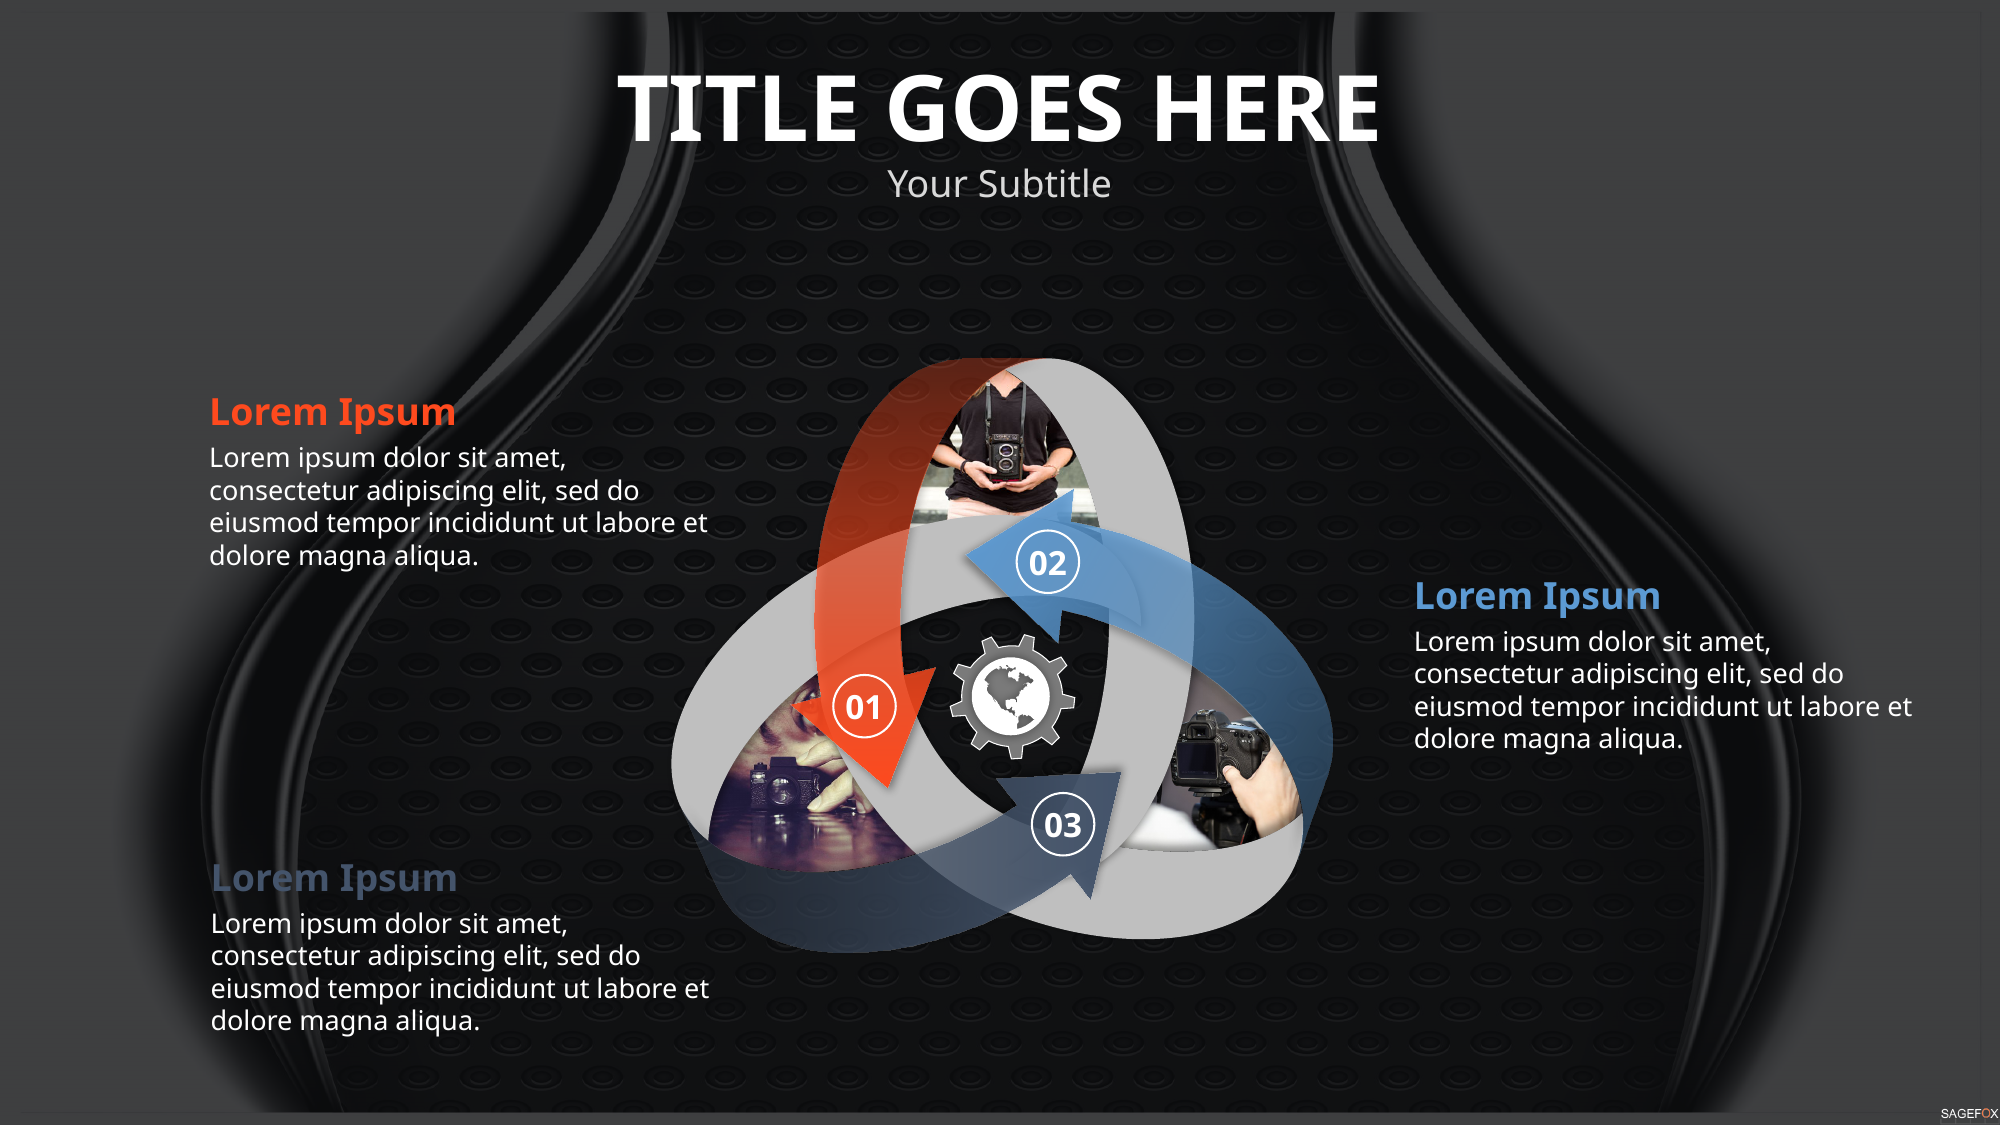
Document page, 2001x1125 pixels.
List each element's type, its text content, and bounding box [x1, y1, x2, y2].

picture [1940, 0, 2001, 1125]
text_box Lorem Ipsum Lorem ipsum dolor sit amet, consectetur adipiscing elit, sed do eiusmod tempor incididunt ut labore et dolore magna aliqua. [1399, 564, 1942, 807]
text_box [923, 380, 1097, 524]
text_box 02 [1016, 530, 1080, 593]
text_box [1142, 689, 1288, 839]
text_box [965, 488, 1333, 860]
text_box Lorem Ipsum Lorem ipsum dolor sit amet, consectetur adipiscing elit, sed do eiusmod tempor incididunt ut labore et dolore magna aliqua. [194, 381, 737, 624]
text_box [721, 714, 900, 860]
text_box 01 [833, 674, 896, 738]
text_box [843, 729, 994, 846]
text_box TITLE GOES HERE Your Subtitle [548, 42, 1452, 212]
text_box [1017, 358, 1191, 562]
text_box 03 [1031, 792, 1095, 856]
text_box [948, 633, 1076, 760]
text_box [911, 515, 1018, 622]
text_box [739, 771, 1121, 953]
text_box [671, 569, 815, 824]
text_box [1012, 822, 1296, 940]
text_box [679, 804, 715, 846]
text_box [1085, 636, 1191, 856]
text_box [790, 358, 1049, 788]
text_box Lorem Ipsum Lorem ipsum dolor sit amet, consectetur adipiscing elit, sed do eiusmod tempor incididunt ut labore et dolore magna aliqua. [195, 846, 739, 1089]
